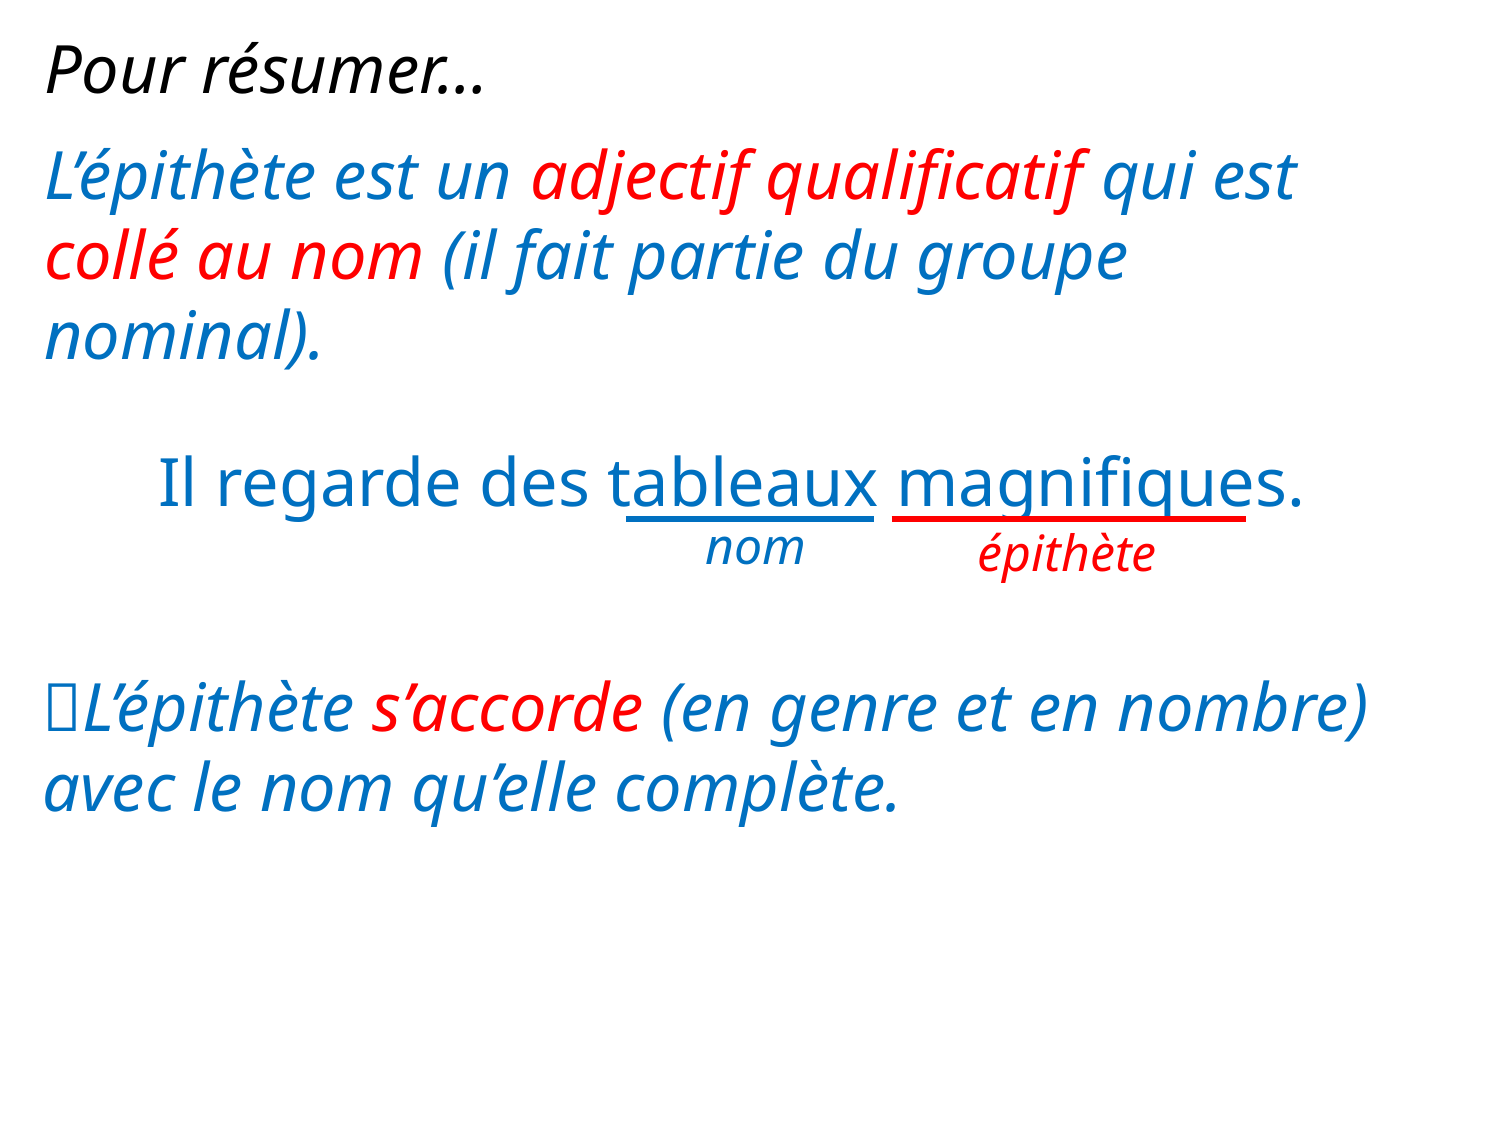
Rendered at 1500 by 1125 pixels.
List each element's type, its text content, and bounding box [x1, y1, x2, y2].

text_box Pour résumer… [29, 19, 1483, 114]
text_box nom [690, 528, 829, 583]
text_box L’épithète s’accorde (en genre et en nombre) avec le nom qu’elle complète. [27, 656, 1475, 832]
text_box épithète [963, 528, 1176, 589]
text_box L’épithète est un adjectif qualificatif qui est collé au nom (il fait partie du groupe nominal). [29, 125, 1436, 380]
text_box Il regarde des tableaux magnifiques. [29, 432, 1436, 528]
